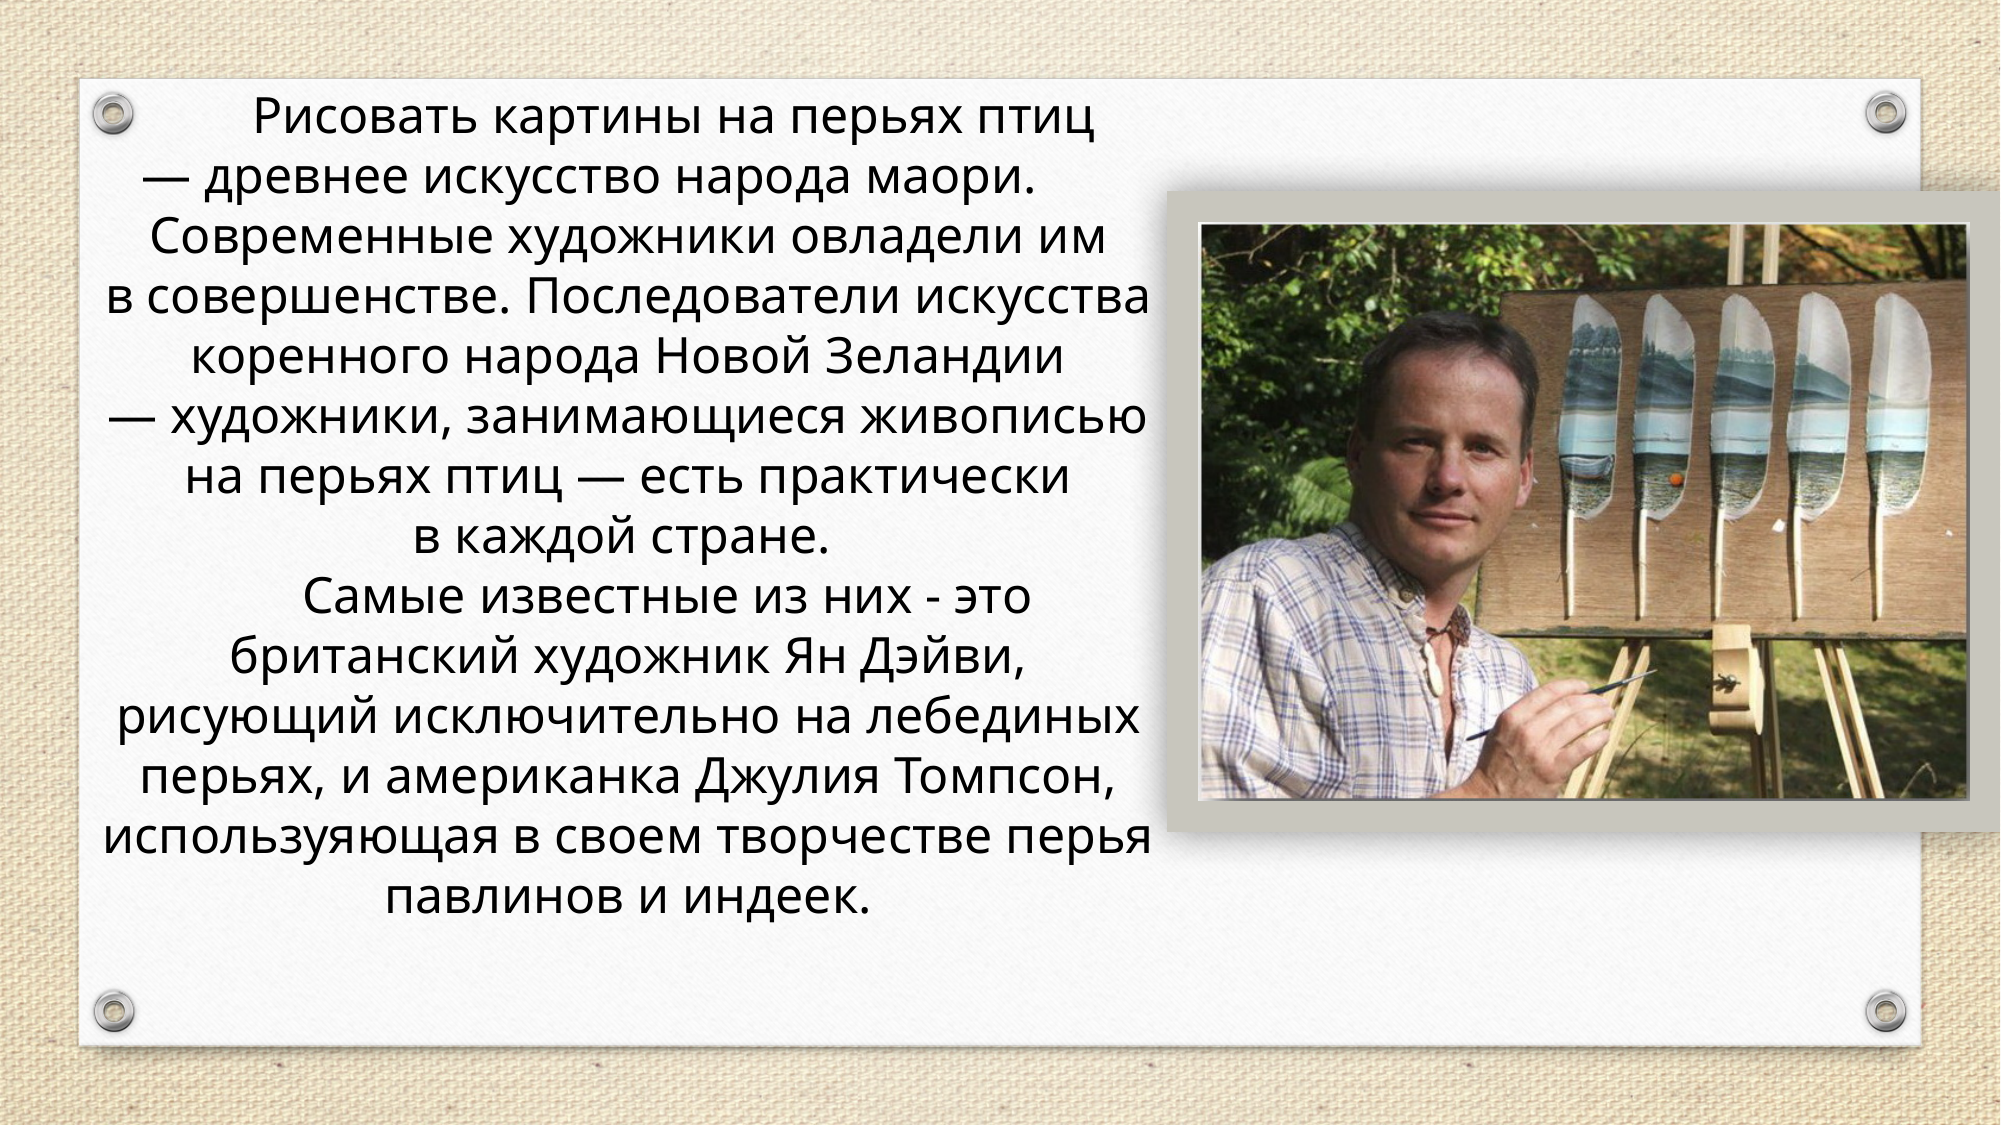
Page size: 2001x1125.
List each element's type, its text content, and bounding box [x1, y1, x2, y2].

text_box Рисовать картины на перьях птиц — древнее искусство народа маори. Современные художники овладели им в совершенстве. Последователи искусства коренного народа Новой Зеландии — художники, занимающиеся живописью на перьях птиц — есть практически в каждой стране. Самые известные из них - это британский художник Ян Дэйви, рисующий исключительно на лебединых перьях, и американка Джулия Томпсон, используяющая в своем творчестве перья павлинов и индеек. [82, 76, 1175, 1021]
picture [0, 0, 2001, 1125]
